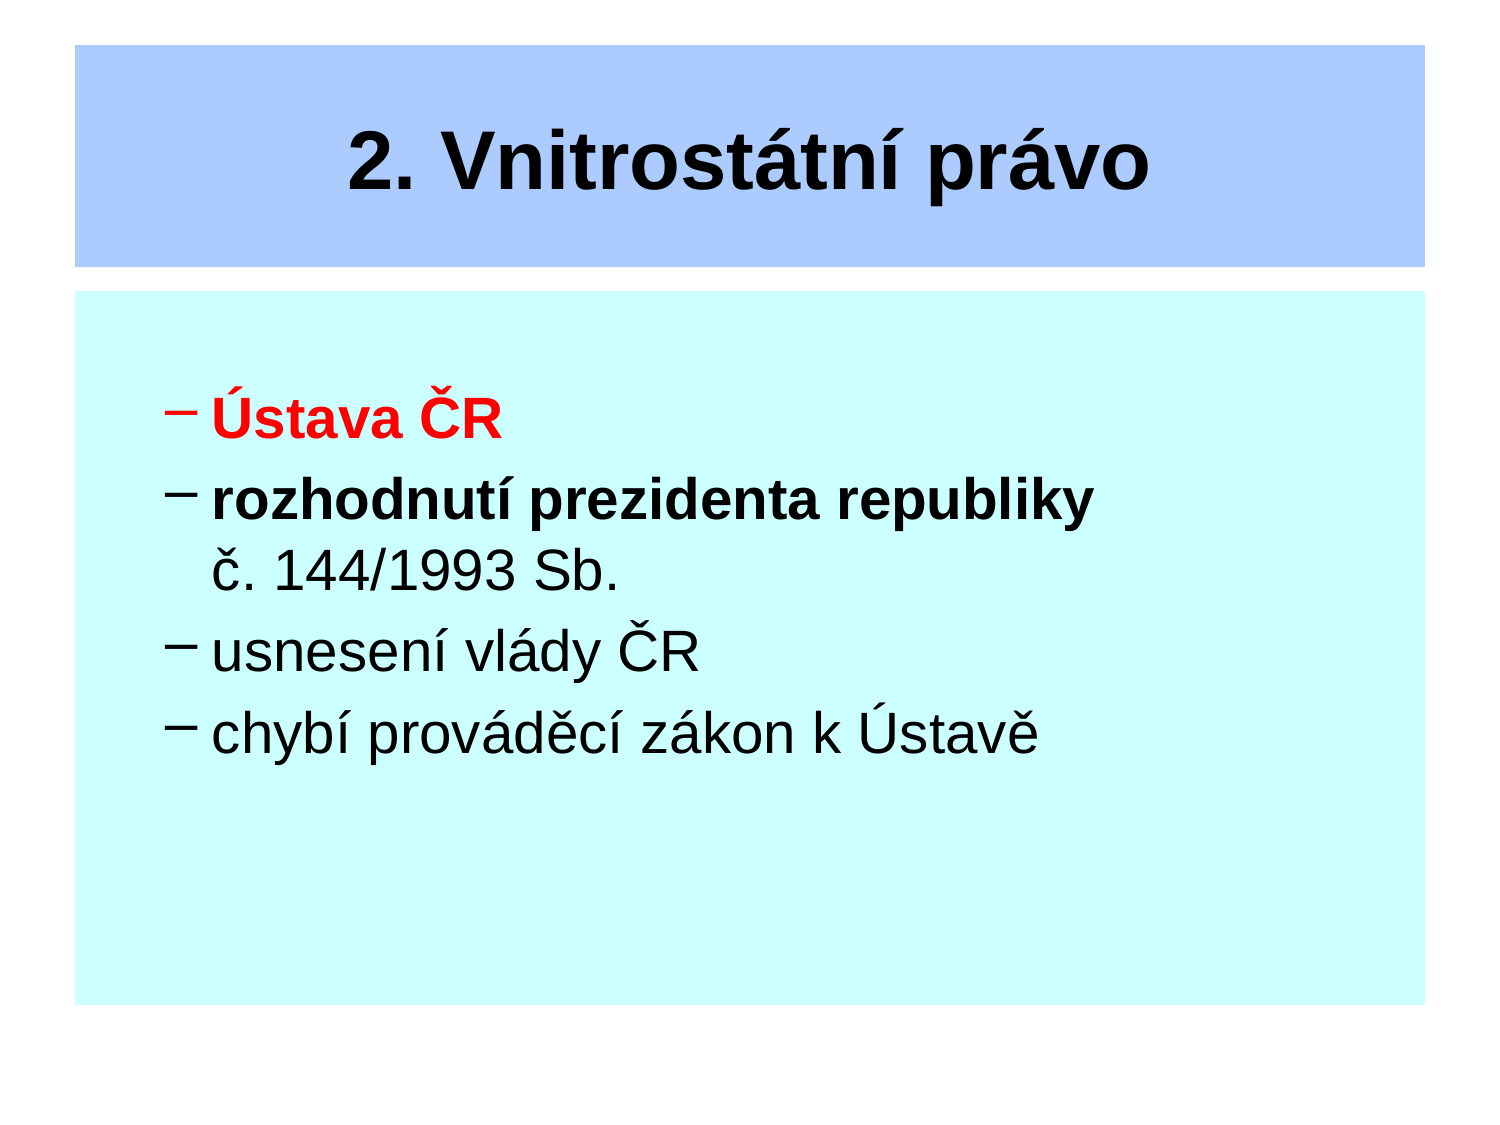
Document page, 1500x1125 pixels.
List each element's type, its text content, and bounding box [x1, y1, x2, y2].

list Ústava ČR rozhodnutí prezidenta republiky č. 144/1993 Sb. usnesení vlády ČR chybí prováděcí zákon k Ústavě [75, 290, 1425, 1005]
title 2. Vnitrostátní právo [75, 45, 1425, 268]
